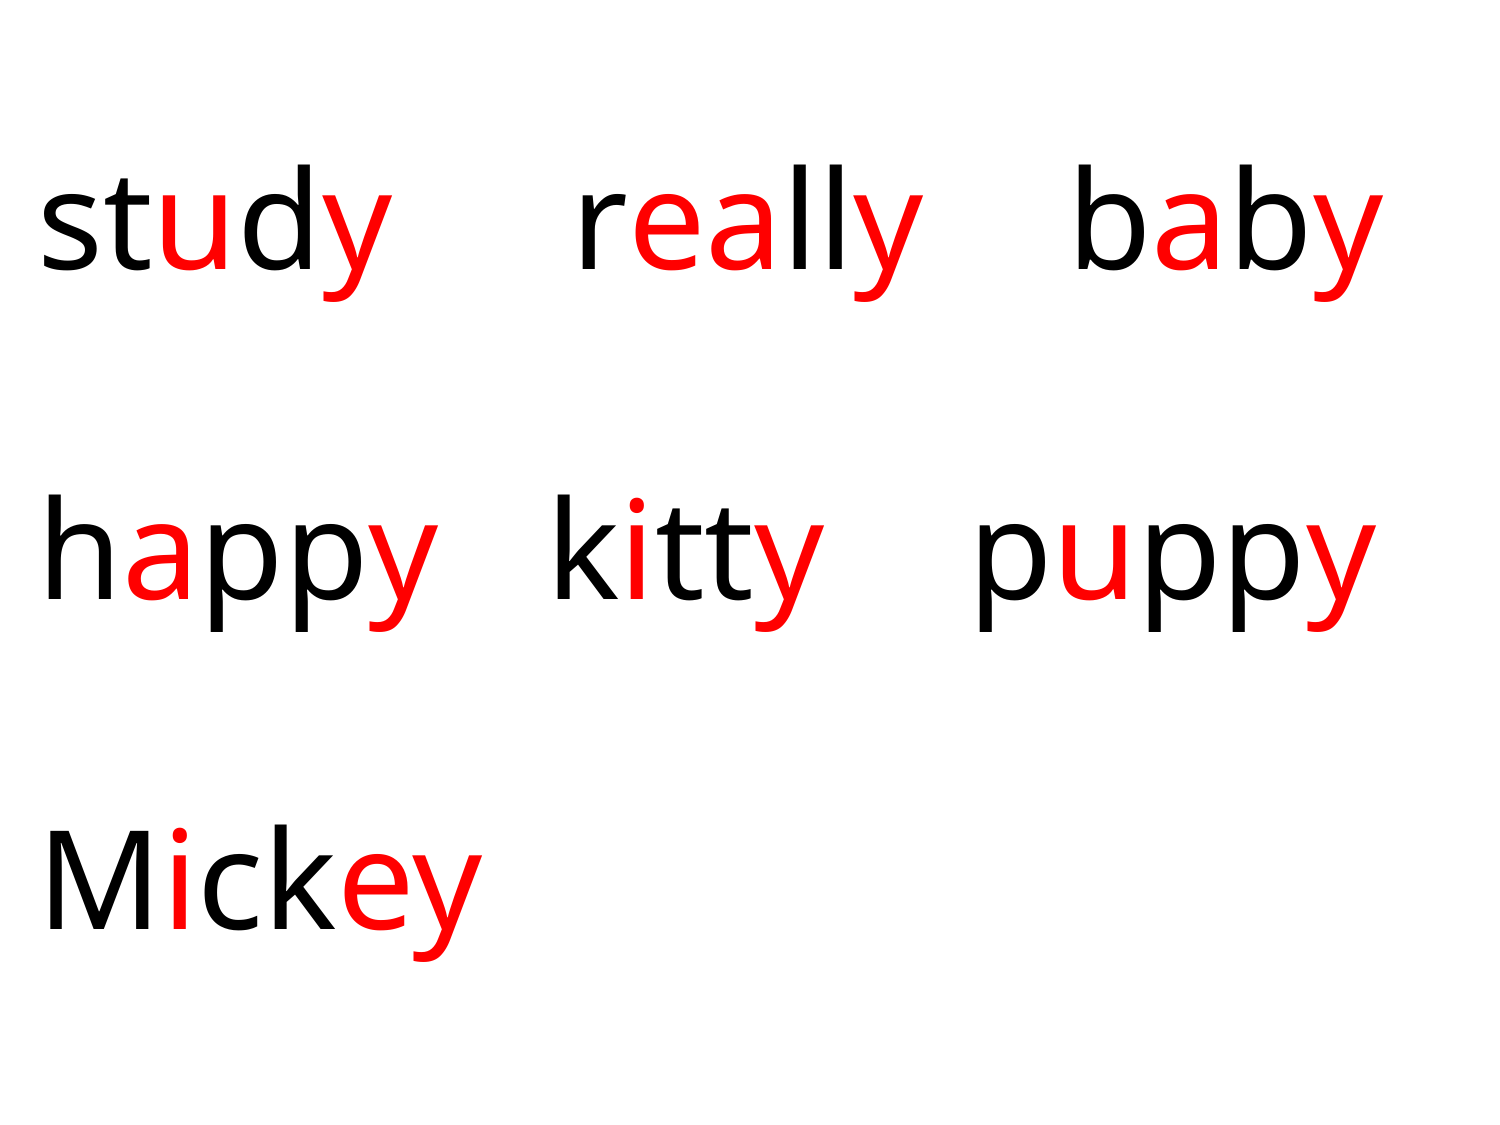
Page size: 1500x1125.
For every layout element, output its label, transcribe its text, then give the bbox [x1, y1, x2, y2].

text_box study really baby happy kitty puppy Mickey [22, 124, 1474, 965]
